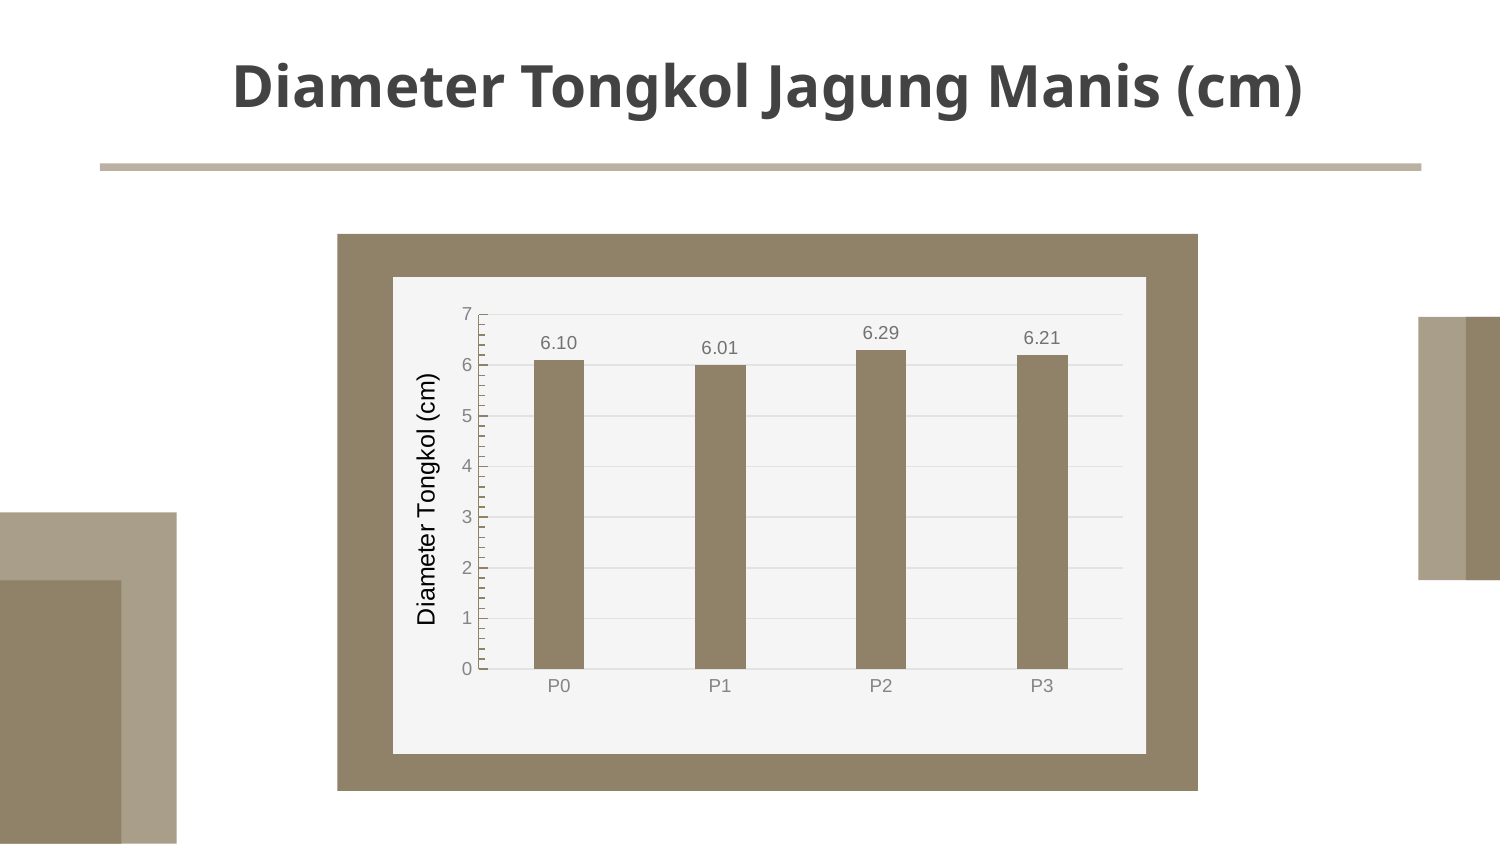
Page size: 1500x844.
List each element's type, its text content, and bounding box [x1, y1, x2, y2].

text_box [336, 233, 1199, 792]
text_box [0, 512, 177, 844]
title Diameter Tongkol Jagung Manis (cm) [211, 44, 1324, 125]
text_box [99, 163, 1422, 171]
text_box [1418, 316, 1500, 581]
